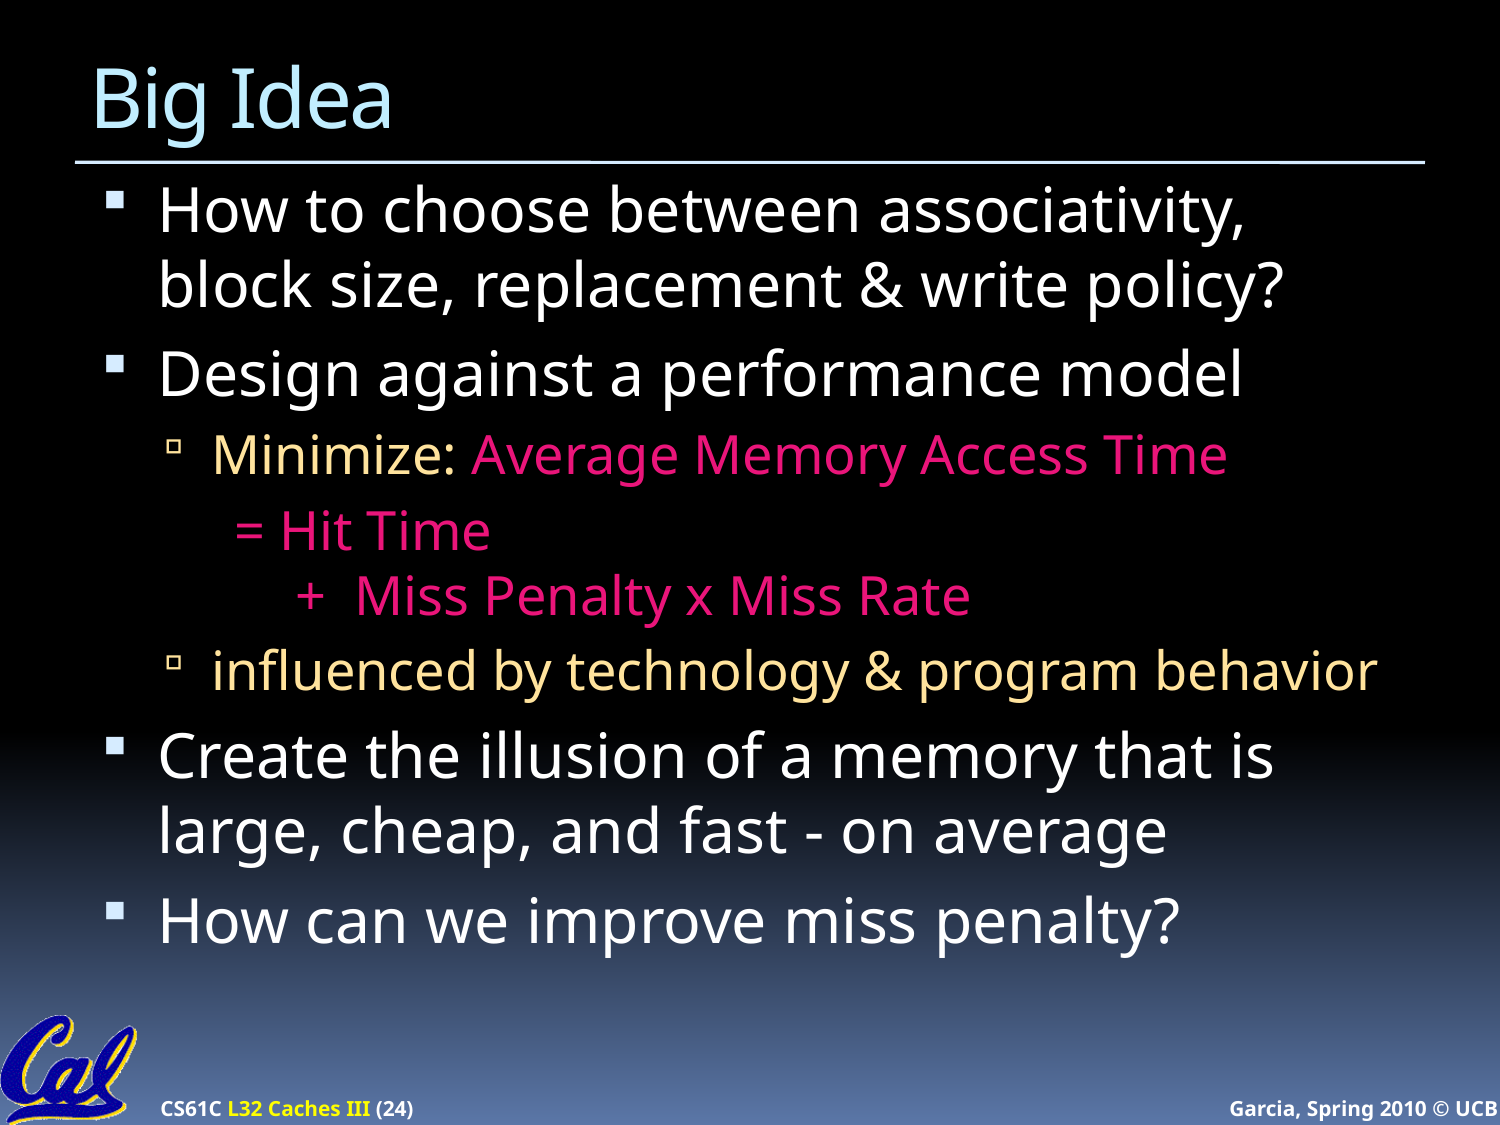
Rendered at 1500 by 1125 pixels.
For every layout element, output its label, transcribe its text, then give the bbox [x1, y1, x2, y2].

title Big Idea [75, 37, 1425, 162]
list How to choose between associativity, block size, replacement & write policy? Design against a performance model Minimize: Average Memory Access Time = Hit Time + Miss Penalty x Miss Rate influenced by technology & program behavior Create the illusion of a memory that is large, cheap, and fast - on average How can we improve miss penalty? [74, 162, 1426, 1043]
picture [0, 1015, 140, 1125]
